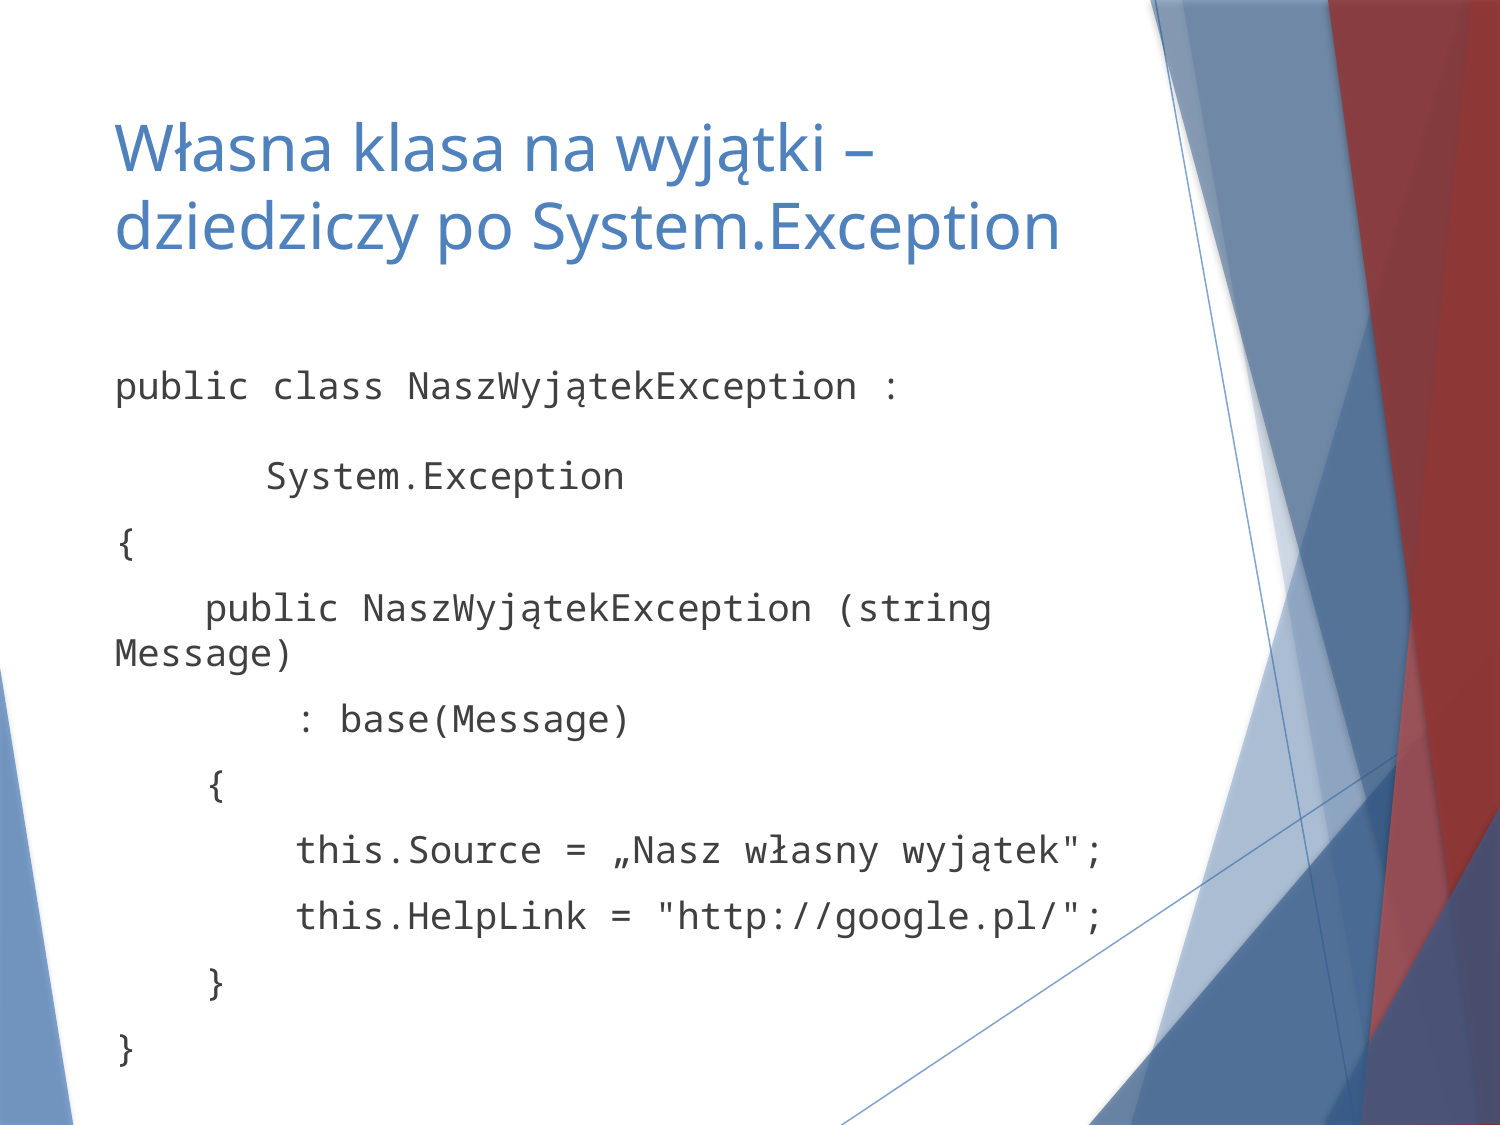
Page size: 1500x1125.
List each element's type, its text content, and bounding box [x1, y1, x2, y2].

title Własna klasa na wyjątki – dziedziczy po System.Exception [99, 99, 1142, 317]
list public class NaszWyjątekException : System.Exception { public NaszWyjątekException (string Message) : base(Message) { this.Source = „Nasz własny wyjątek"; this.HelpLink = "http://google.pl/"; } } [99, 354, 1142, 992]
